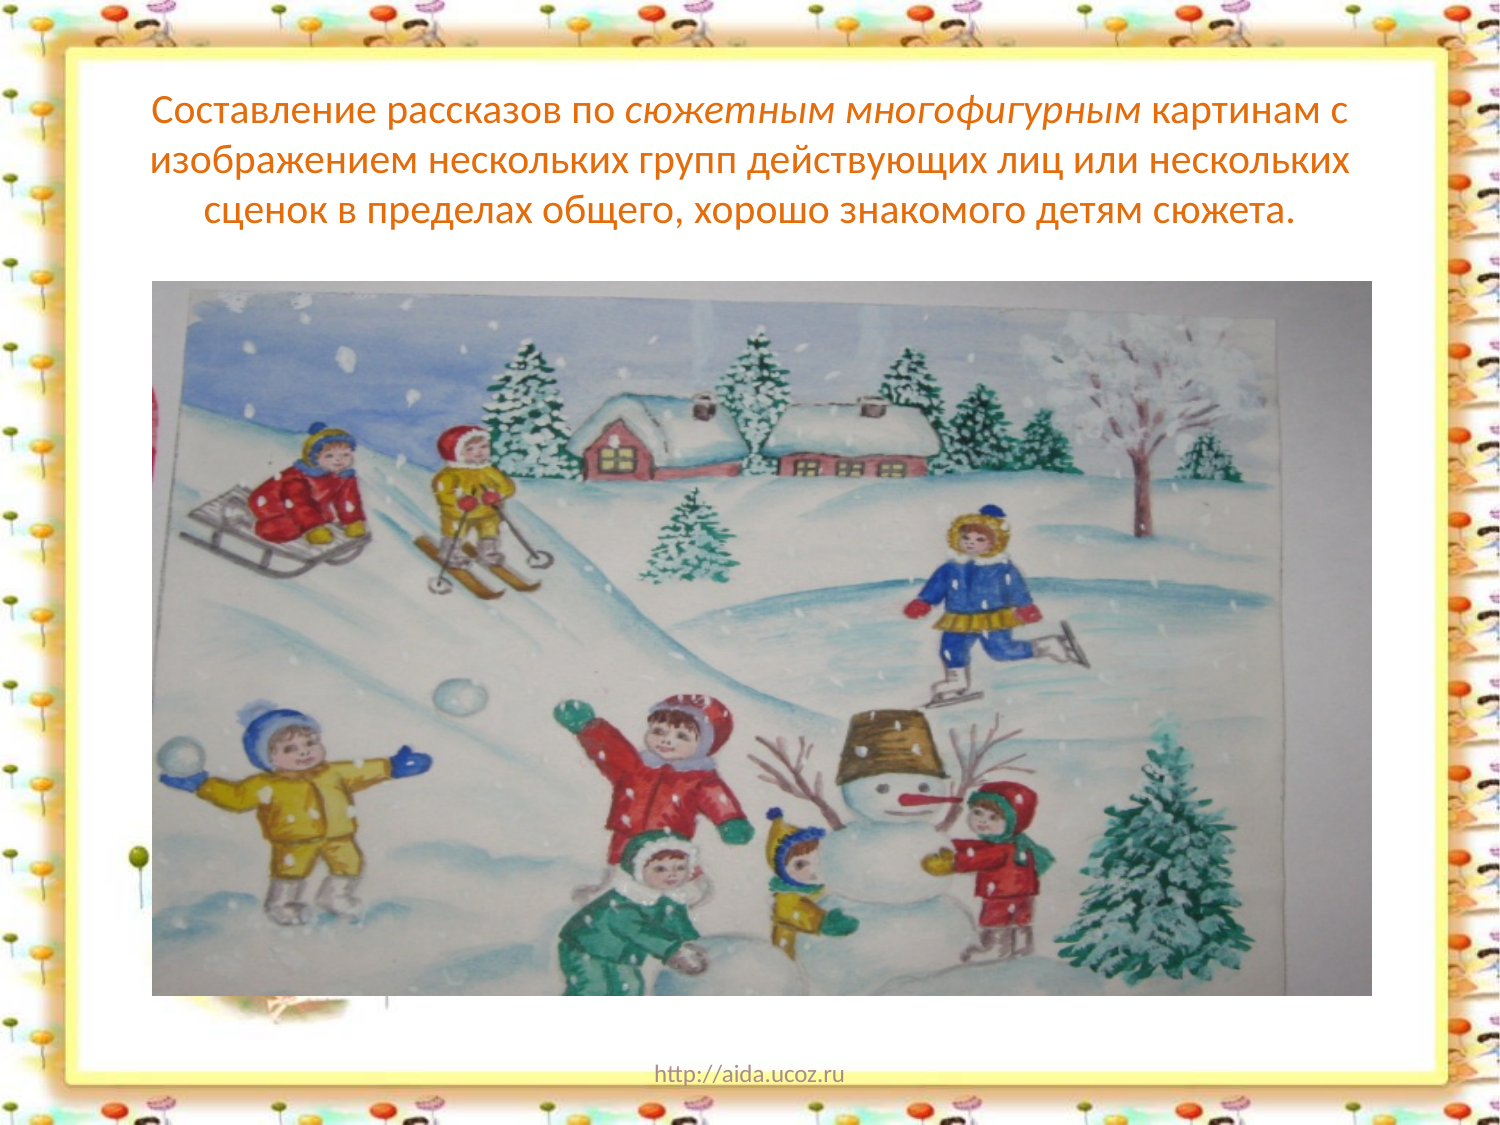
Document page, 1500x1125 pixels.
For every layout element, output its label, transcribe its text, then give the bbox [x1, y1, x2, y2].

slide_number [75, 1042, 425, 1103]
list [152, 280, 1372, 997]
title Составление рассказов по сюжетным многофигурным картинам с изображением нескольких групп действующих лиц или нескольких сценок в пределах общего, хорошо знакомого детям сюжета. [74, 70, 1426, 294]
slide_number [1074, 1042, 1425, 1103]
picture [0, 0, 1500, 1125]
footer http://aida.ucoz.ru [512, 1042, 988, 1103]
